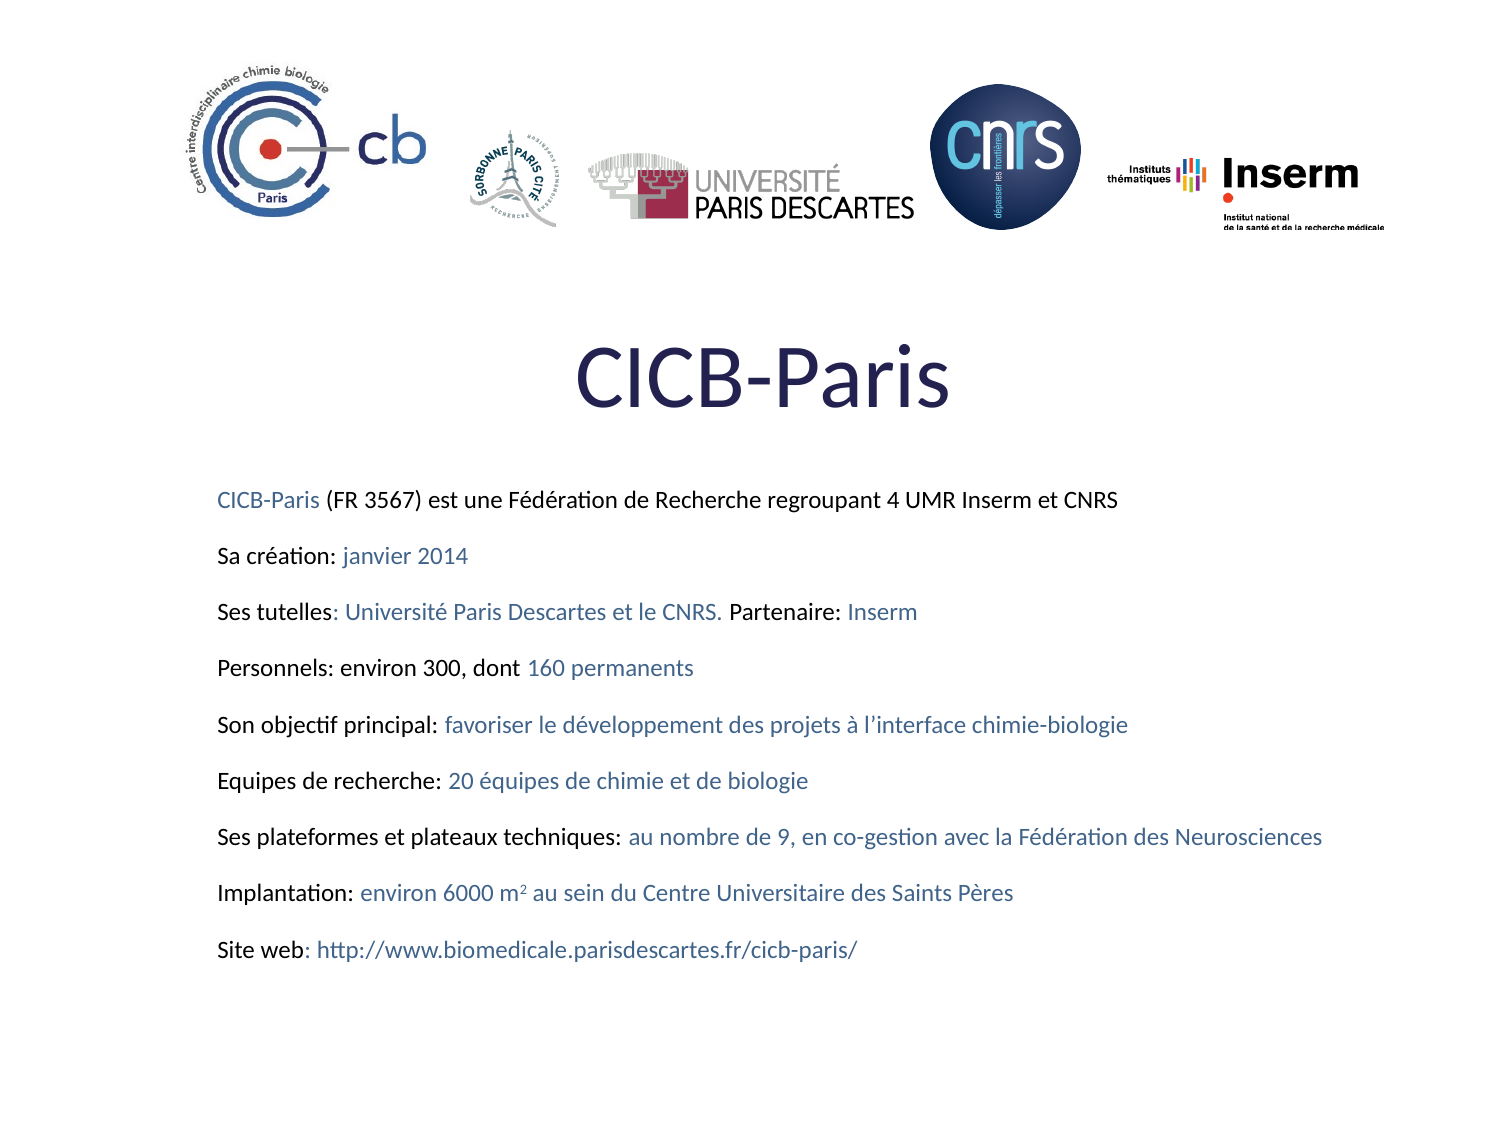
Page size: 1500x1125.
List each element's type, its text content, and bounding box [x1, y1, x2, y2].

list CICB-Paris (FR 3567) est une Fédération de Recherche regroupant 4 UMR Inserm et CNRS Sa création: janvier 2014 Ses tutelles: Université Paris Descartes et le CNRS. Partenaire: Inserm Personnels: environ 300, dont 160 permanents Son objectif principal: favoriser le développement des projets à l’interface chimie-biologie Equipes de recherche: 20 équipes de chimie et de biologie Ses plateformes et plateaux techniques: au nombre de 9, en co-gestion avec la Fédération des Neurosciences Implantation: environ 6000 m2 au sein du Centre Universitaire des Saints Pères Site web: http://www.biomedicale.parisdescartes.fr/cicb-paris/ [209, 481, 1370, 1074]
title CICB-Paris [88, 276, 1440, 465]
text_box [132, 33, 1384, 246]
